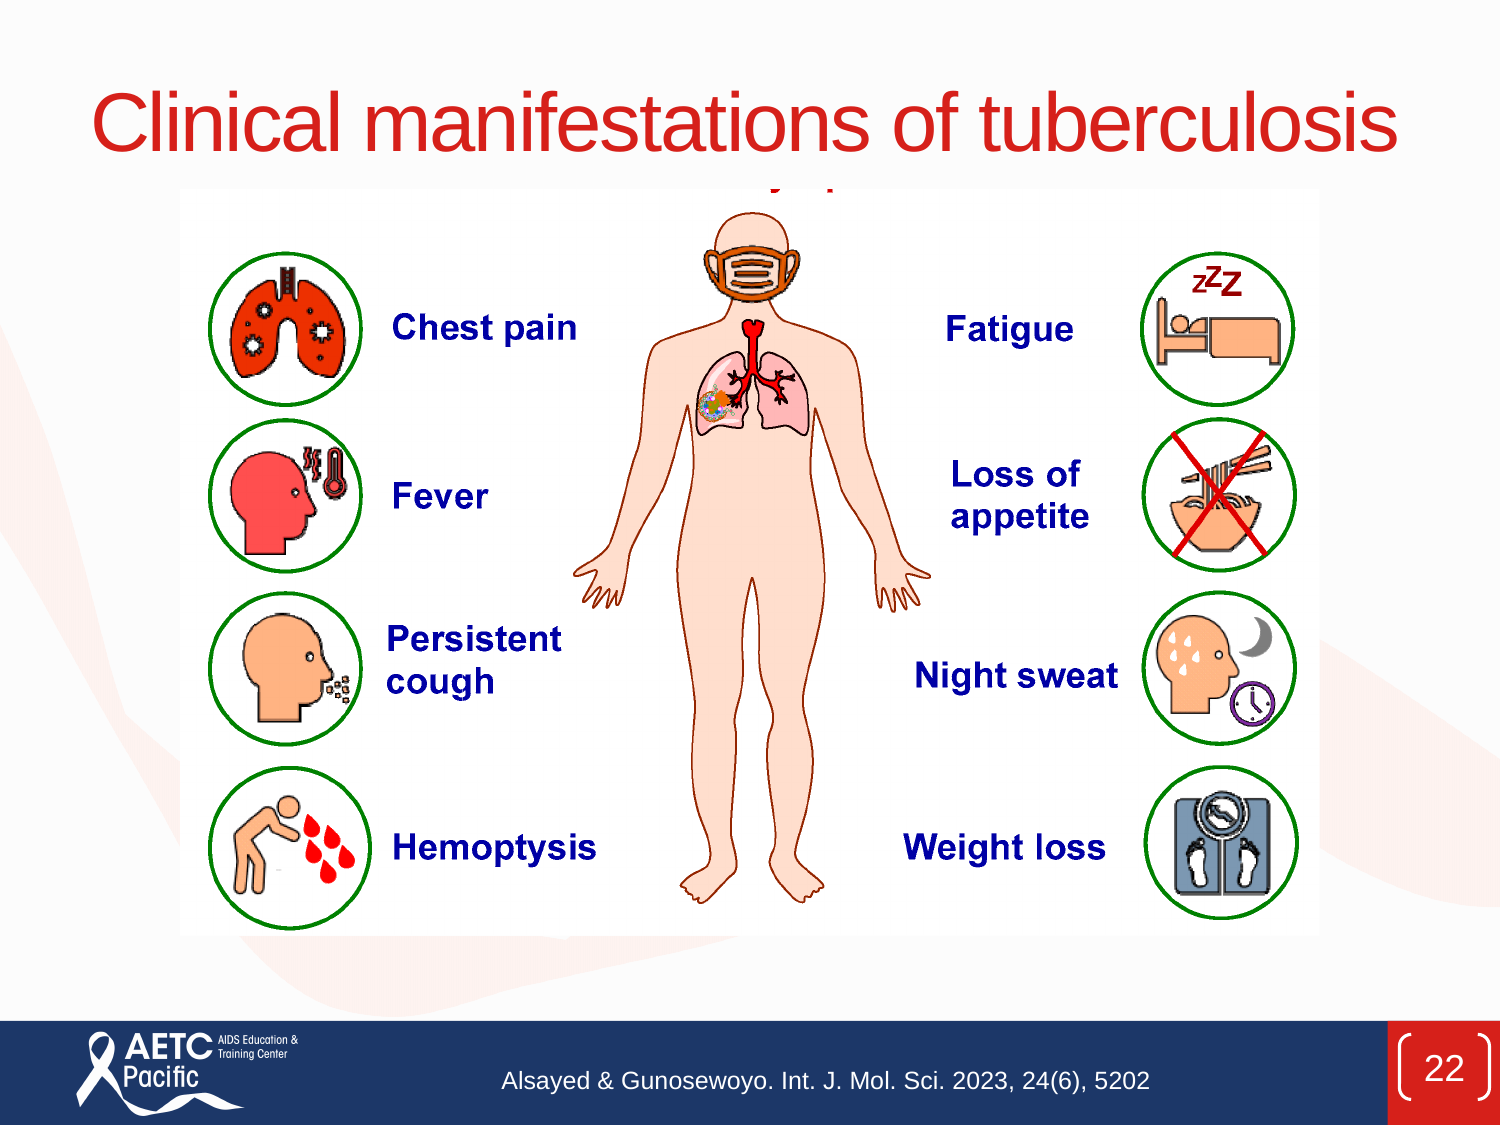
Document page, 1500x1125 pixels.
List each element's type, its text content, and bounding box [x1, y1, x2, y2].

picture [75, 1029, 299, 1120]
title Clinical manifestations of tuberculosis [75, 45, 1440, 193]
footer Alsayed & Gunosewoyo. Int. J. Mol. Sci. 2023, 24(6), 5202 [486, 1049, 1204, 1110]
slide_number 22 [1397, 1032, 1492, 1101]
picture [0, 0, 1500, 1017]
